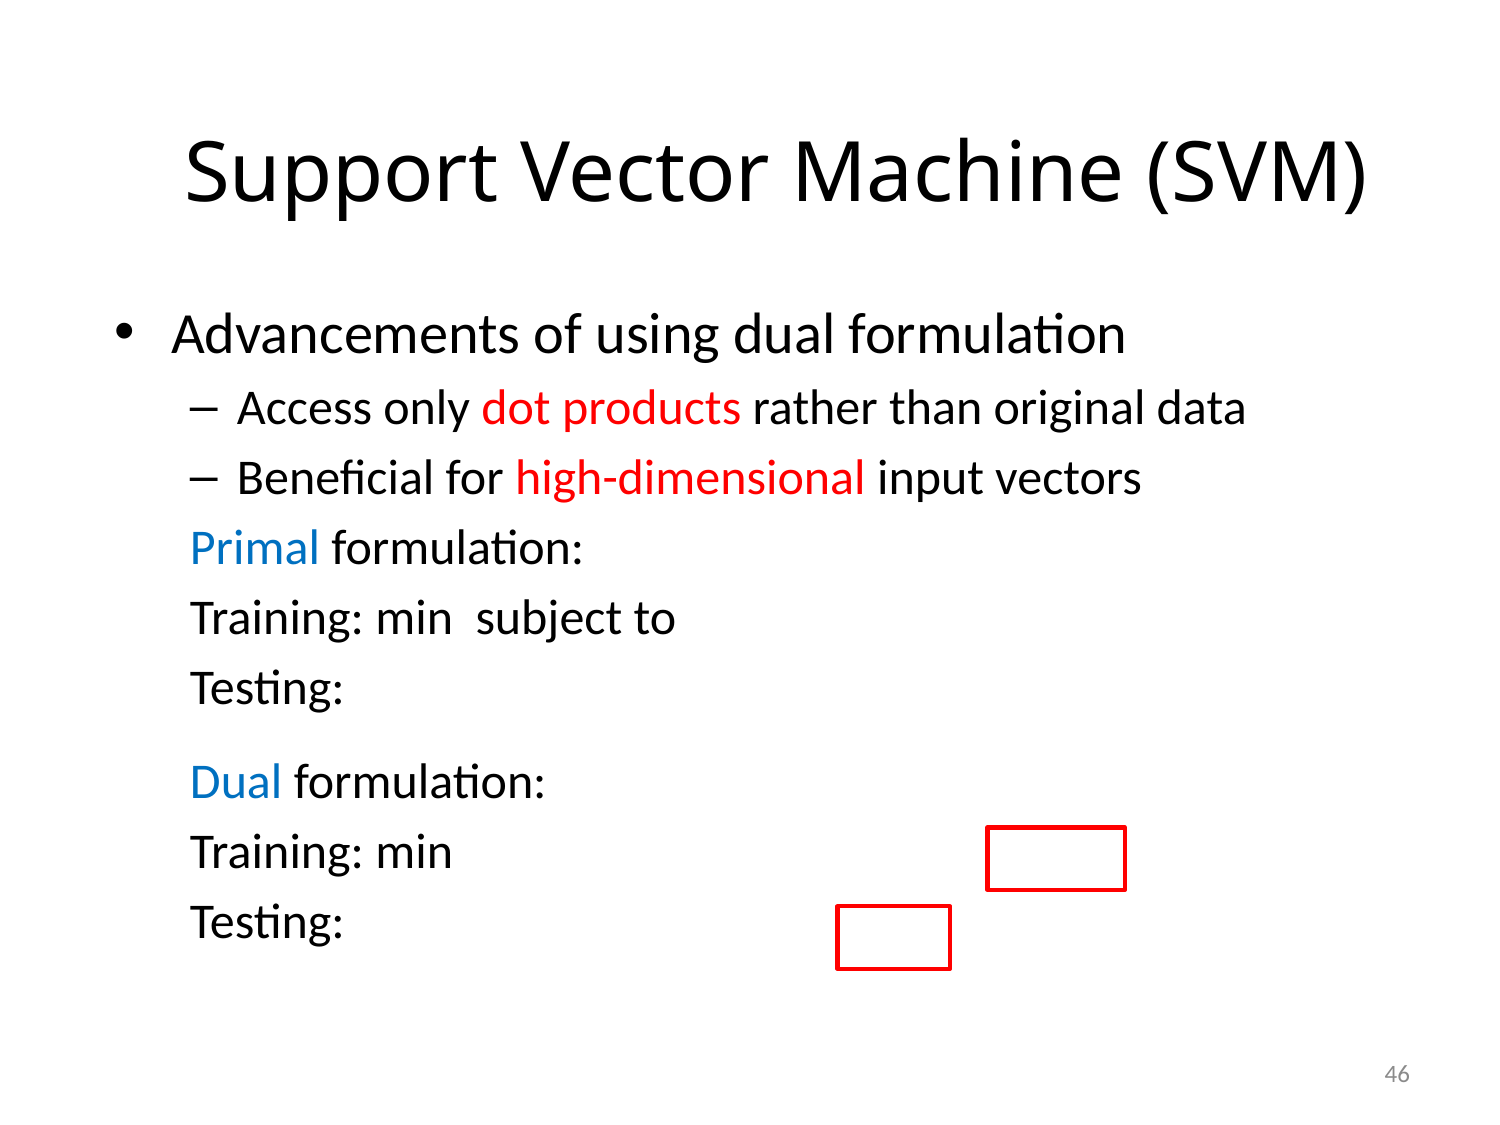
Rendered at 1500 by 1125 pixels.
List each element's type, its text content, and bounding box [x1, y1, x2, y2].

text_box [835, 904, 952, 971]
title Support Vector Machine (SVM) [103, 59, 1450, 278]
text_box [74, 262, 1425, 1005]
slide_number 46 [1074, 1042, 1425, 1103]
text_box [985, 825, 1127, 892]
